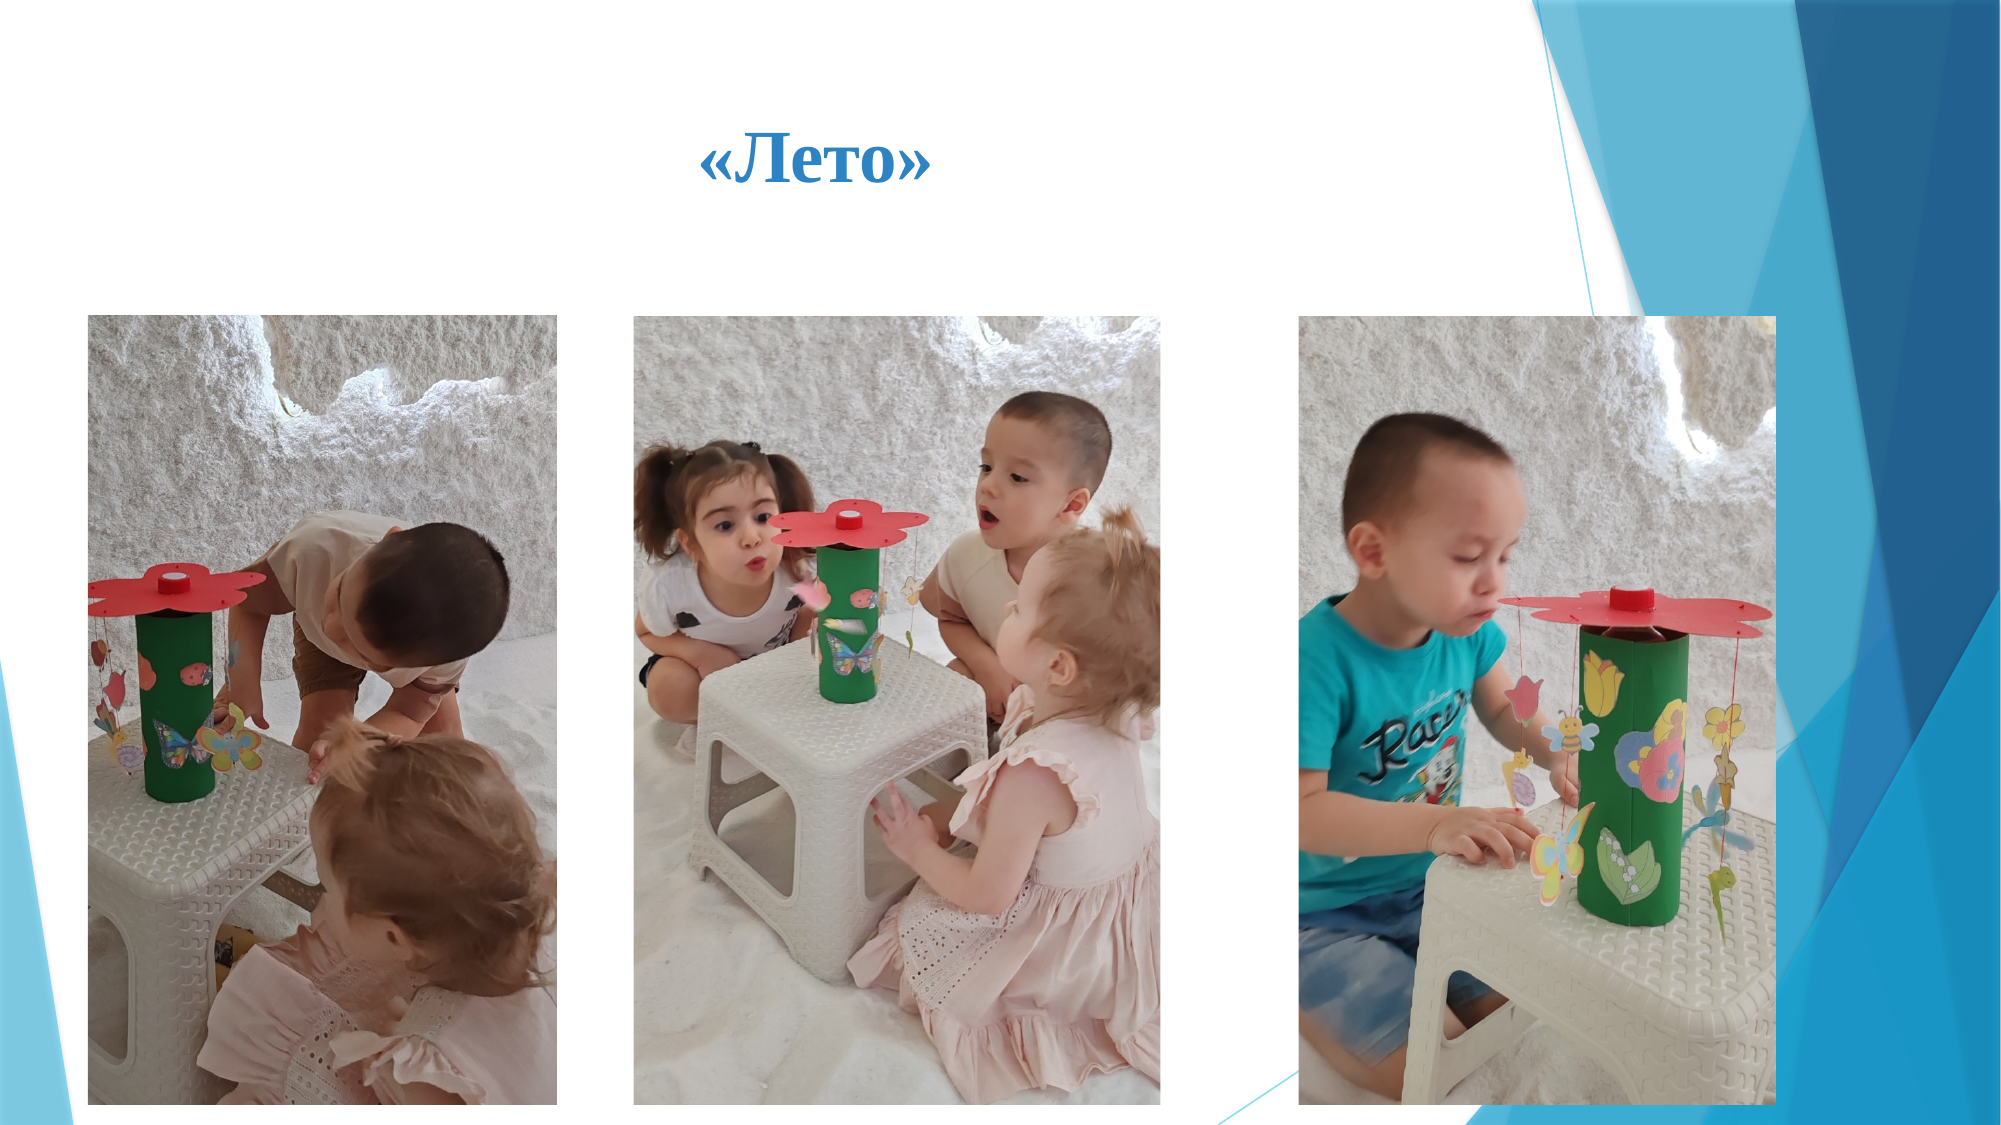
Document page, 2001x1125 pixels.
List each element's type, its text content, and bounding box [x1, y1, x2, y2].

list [87, 314, 570, 1106]
title «Лето» [111, 99, 1522, 231]
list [1298, 316, 1781, 1106]
picture [633, 315, 1161, 1106]
